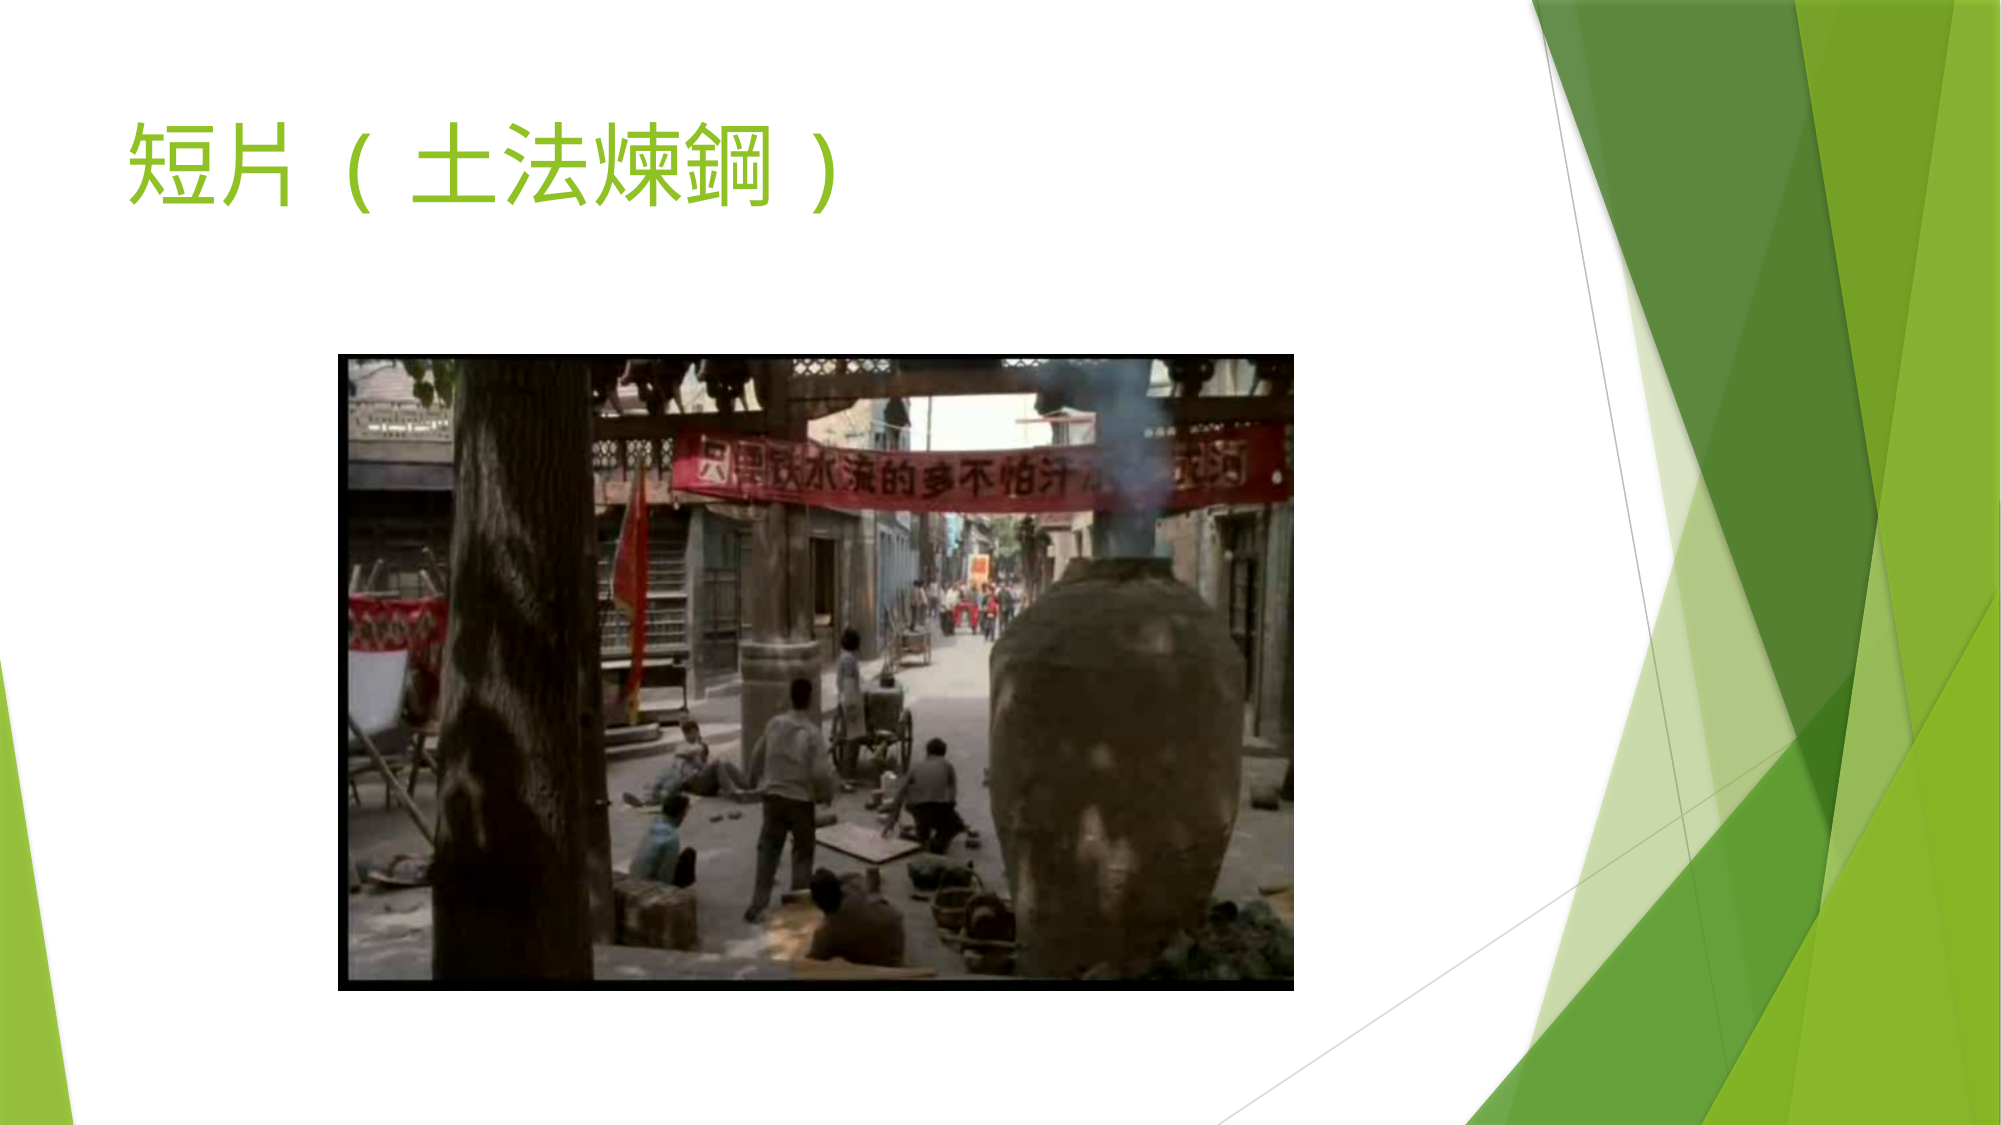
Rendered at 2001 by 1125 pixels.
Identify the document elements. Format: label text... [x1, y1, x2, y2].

title 短片(土法煉鋼) [111, 99, 1522, 317]
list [338, 354, 1295, 992]
